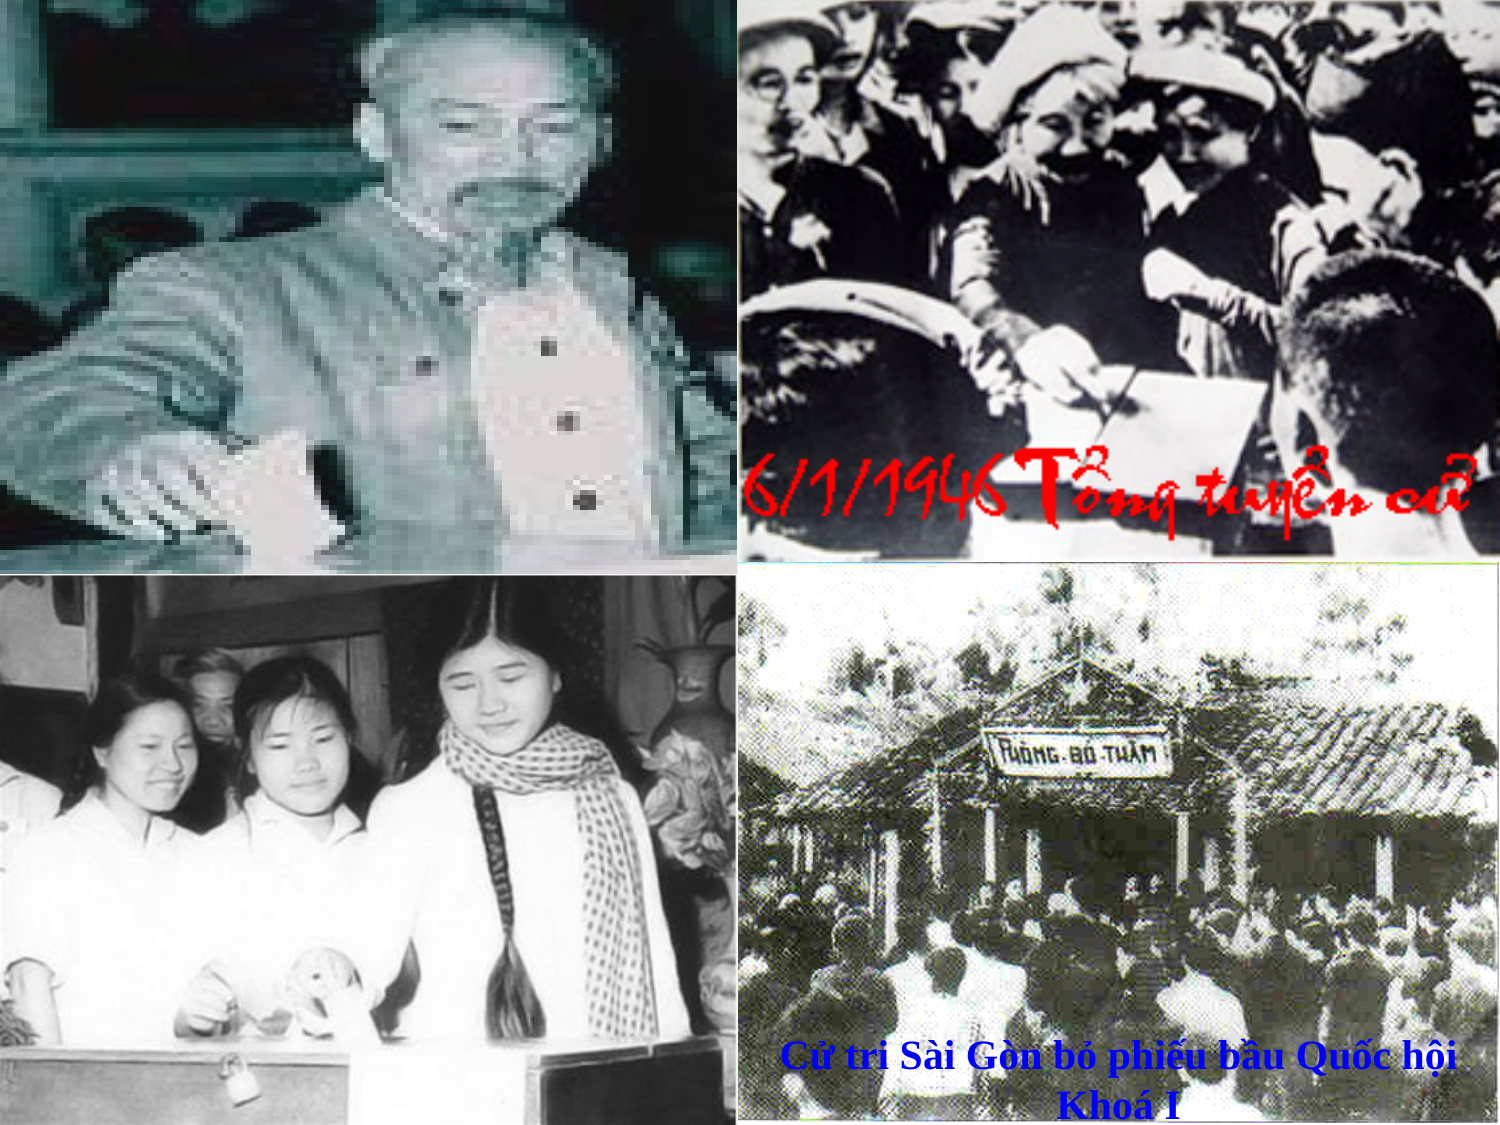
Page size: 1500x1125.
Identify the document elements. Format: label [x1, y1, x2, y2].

text_box [737, 0, 1500, 561]
picture [0, 0, 1500, 1125]
